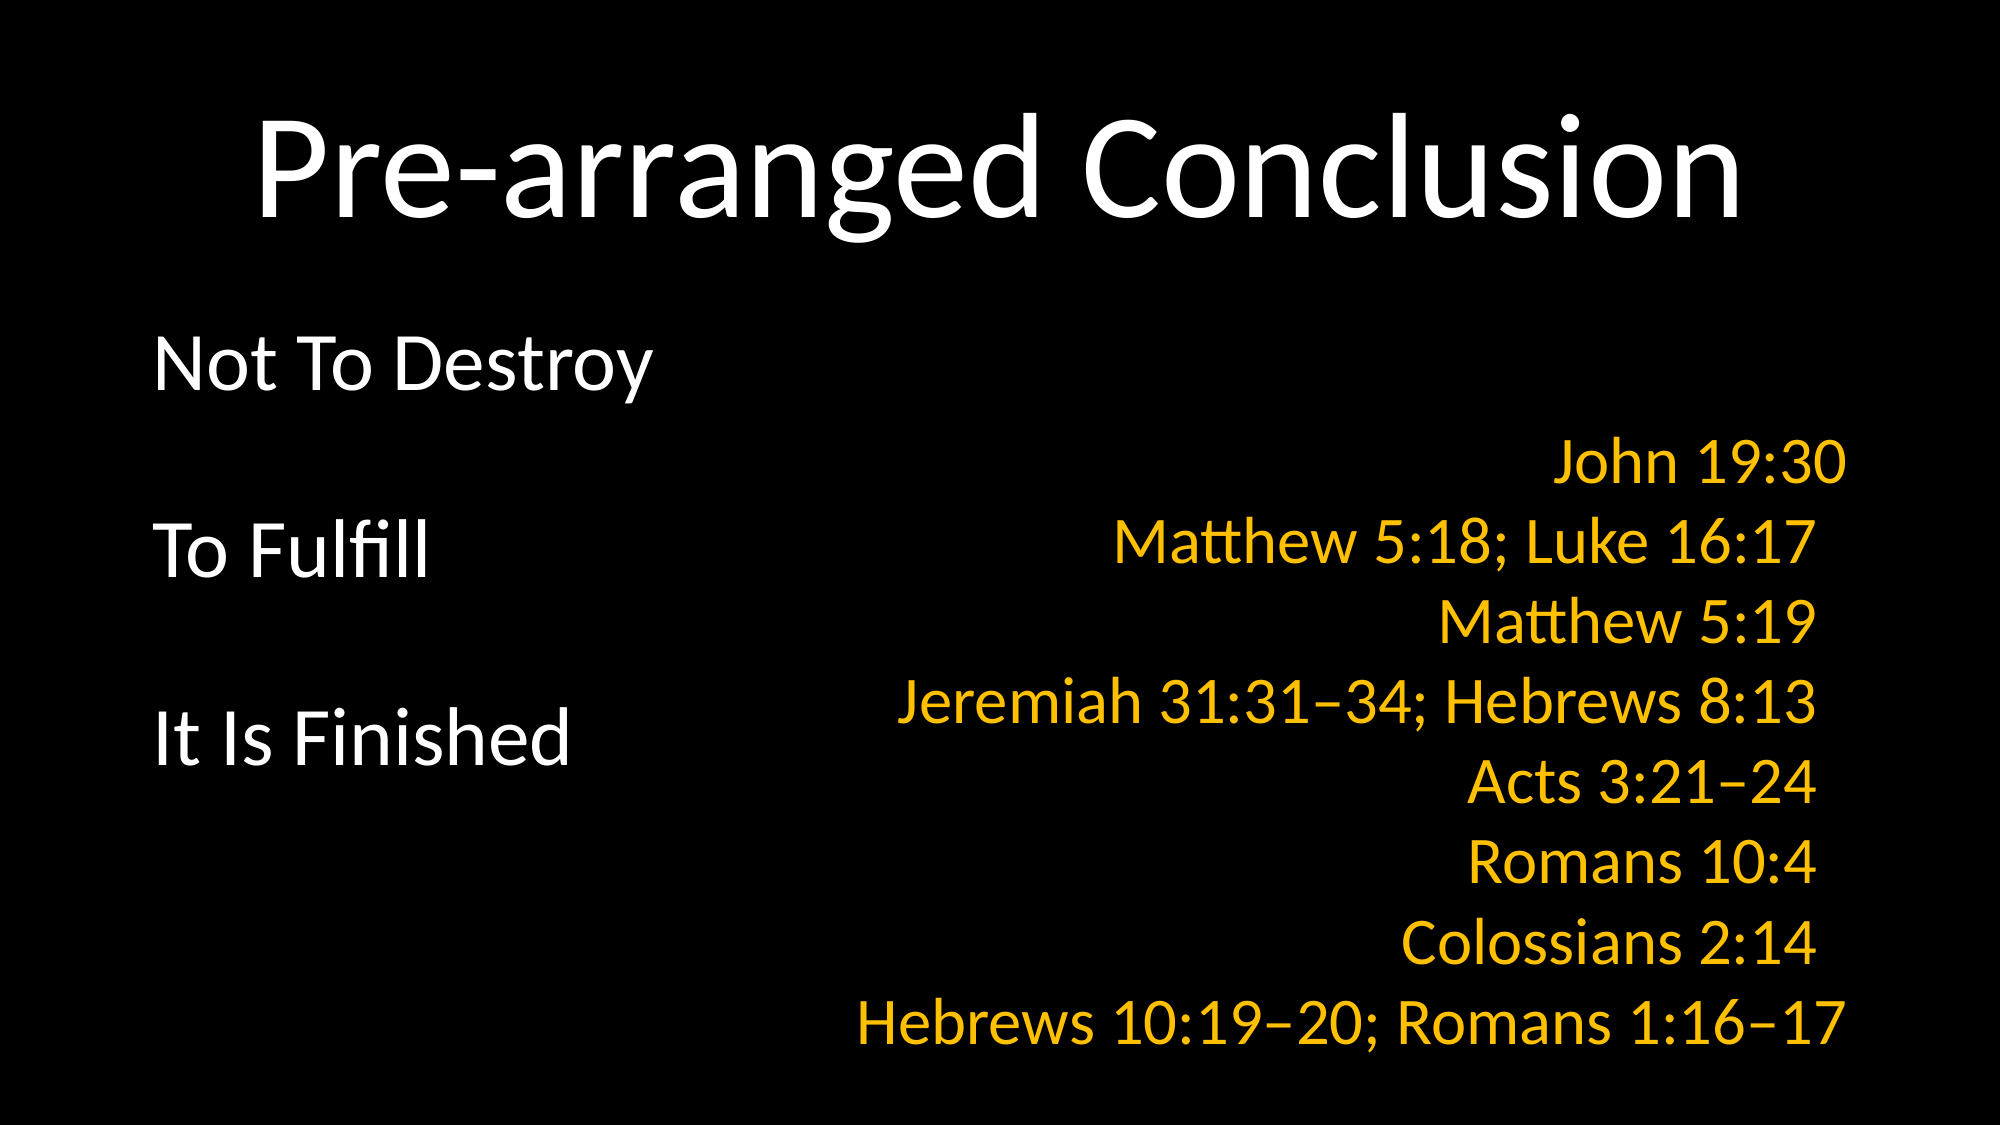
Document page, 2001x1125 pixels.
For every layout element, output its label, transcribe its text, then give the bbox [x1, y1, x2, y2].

title Pre-arranged Conclusion [137, 59, 1863, 278]
list John 19:30 Matthew 5:18; Luke 16:17 Matthew 5:19 Jeremiah 31:31–34; Hebrews 8:13 Acts 3:21–24 Romans 10:4 Colossians 2:14 Hebrews 10:19–20; Romans 1:16–17 [808, 299, 1863, 1066]
list Not To Destroy To Fulfill It Is Finished [137, 299, 808, 1066]
